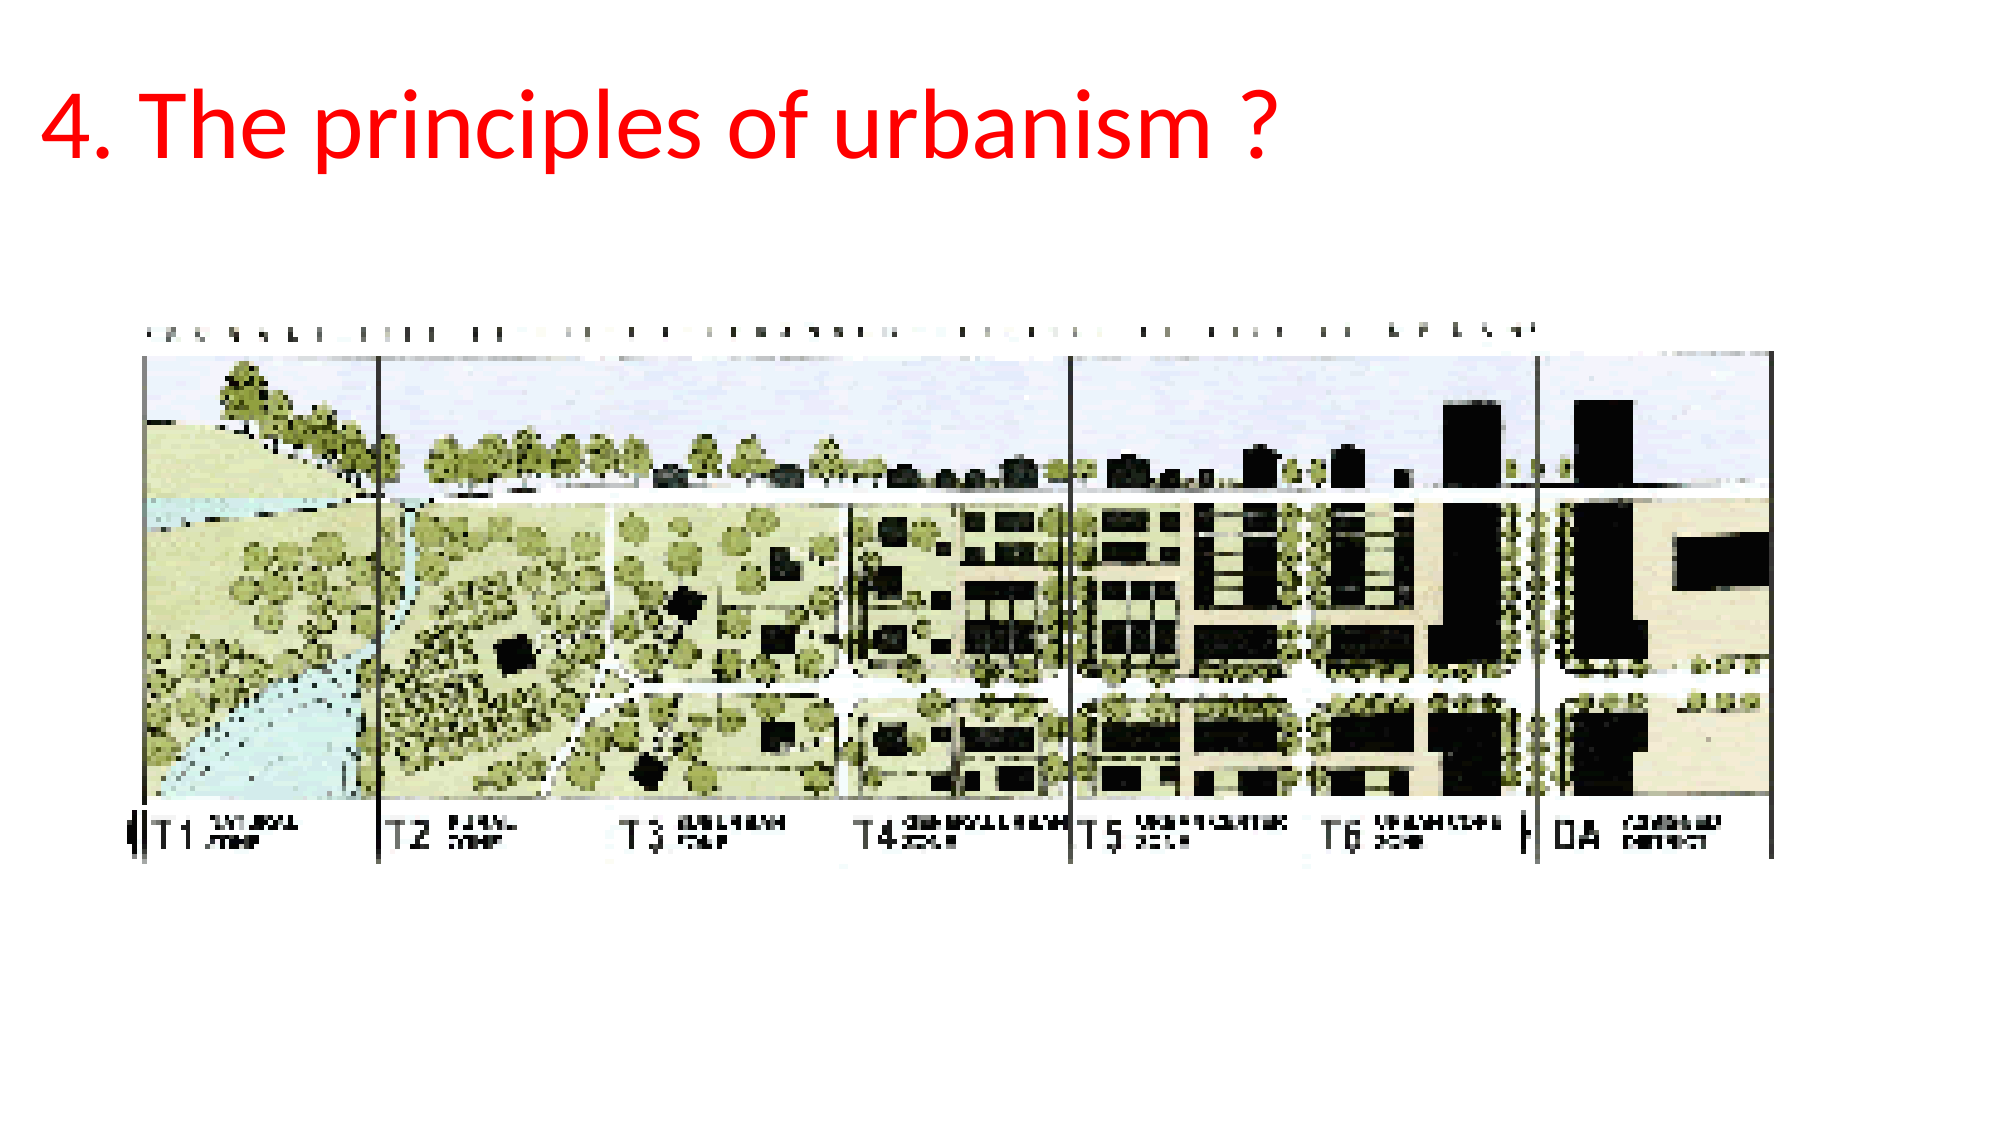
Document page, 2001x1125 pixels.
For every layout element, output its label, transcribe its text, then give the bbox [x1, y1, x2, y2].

picture [112, 308, 1804, 879]
text_box 4. The principles of urbanism ? [25, 50, 1959, 306]
